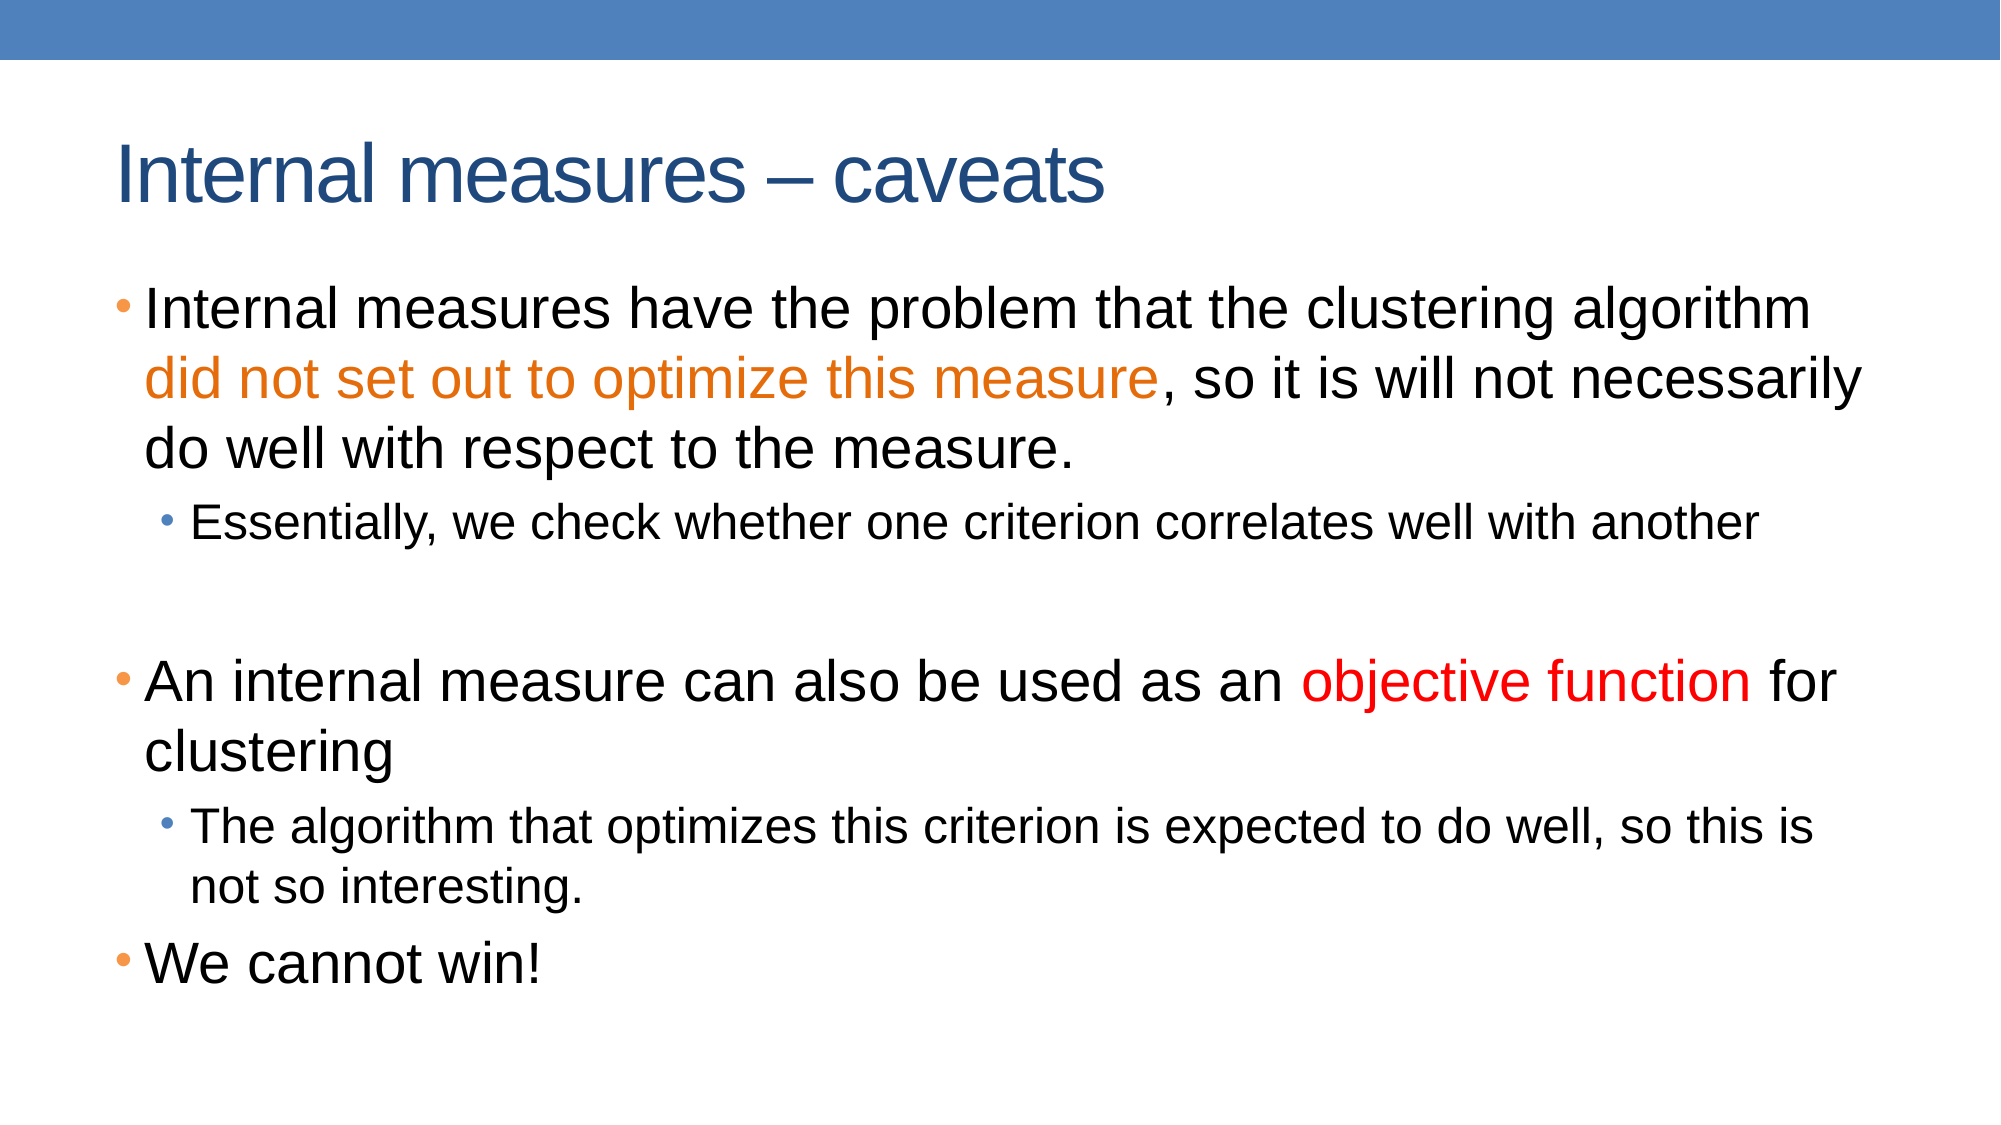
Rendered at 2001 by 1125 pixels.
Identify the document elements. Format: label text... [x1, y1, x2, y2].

list Internal measures have the problem that the clustering algorithm did not set out to optimize this measure, so it is will not necessarily do well with respect to the measure. Essentially, we check whether one criterion correlates well with another An internal measure can also be used as an objective function for clustering The algorithm that optimizes this criterion is expected to do well, so this is not so interesting. We cannot win! [99, 262, 1900, 1063]
title Internal measures – caveats [99, 87, 1900, 250]
